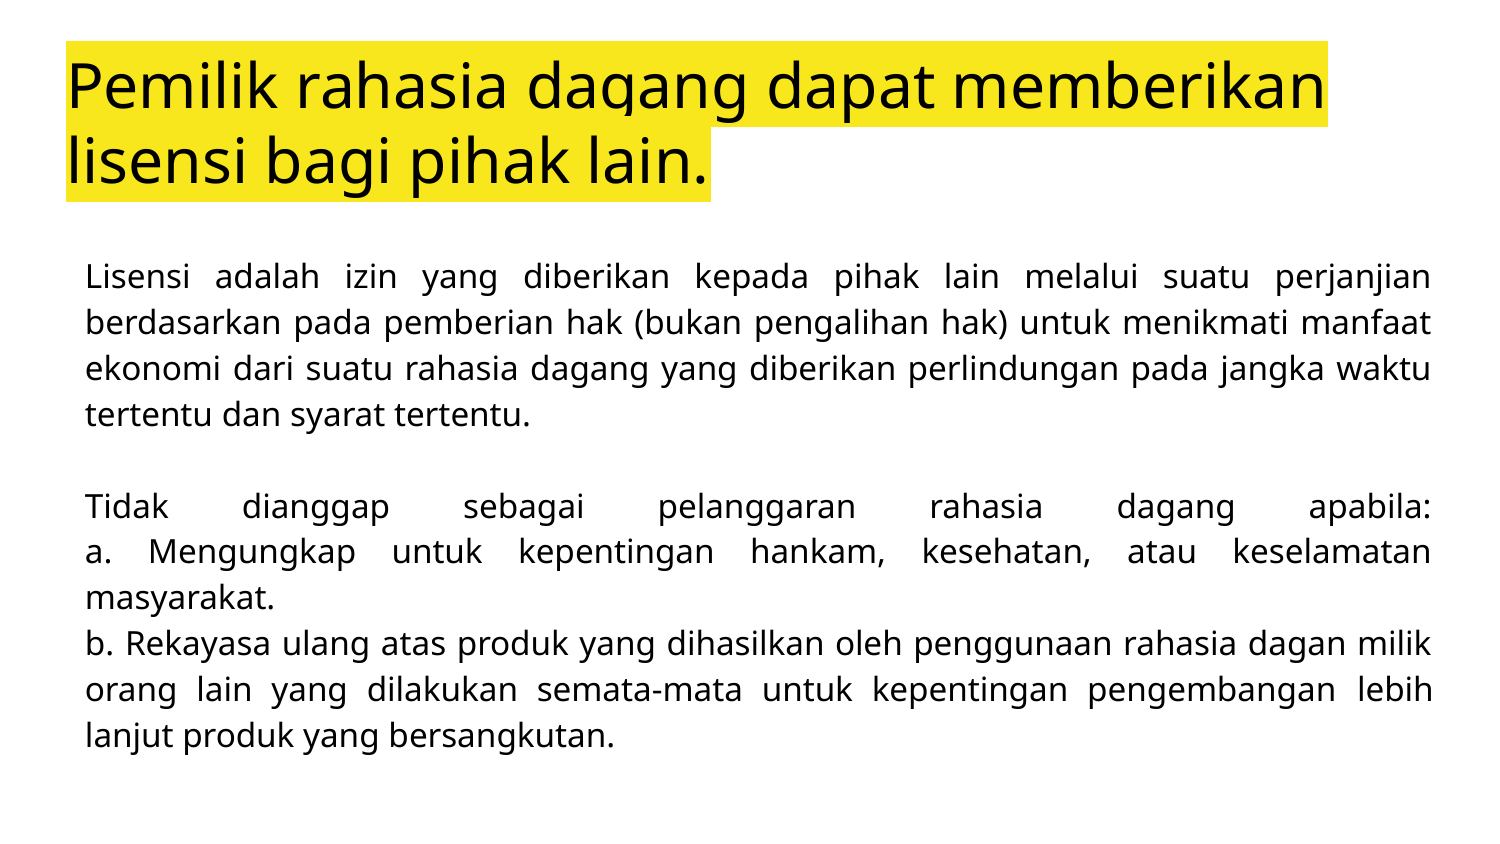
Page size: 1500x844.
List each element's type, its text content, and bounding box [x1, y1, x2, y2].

list Lisensi adalah izin yang diberikan kepada pihak lain melalui suatu perjanjian berdasarkan pada pemberian hak (bukan pengalihan hak) untuk menikmati manfaat ekonomi dari suatu rahasia dagang yang diberikan perlindungan pada jangka waktu tertentu dan syarat tertentu. Tidak dianggap sebagai pelanggaran rahasia dagang apabila: a. Mengungkap untuk kepentingan hankam, kesehatan, atau keselamatan masyarakat. b. Rekayasa ulang atas produk yang dihasilkan oleh penggunaan rahasia dagan milik orang lain yang dilakukan semata-mata untuk kepentingan pengembangan lebih lanjut produk yang bersangkutan. [51, 234, 1449, 782]
title Pemilik rahasia dagang dapat memberikan lisensi bagi pihak lain. [51, 30, 1449, 125]
